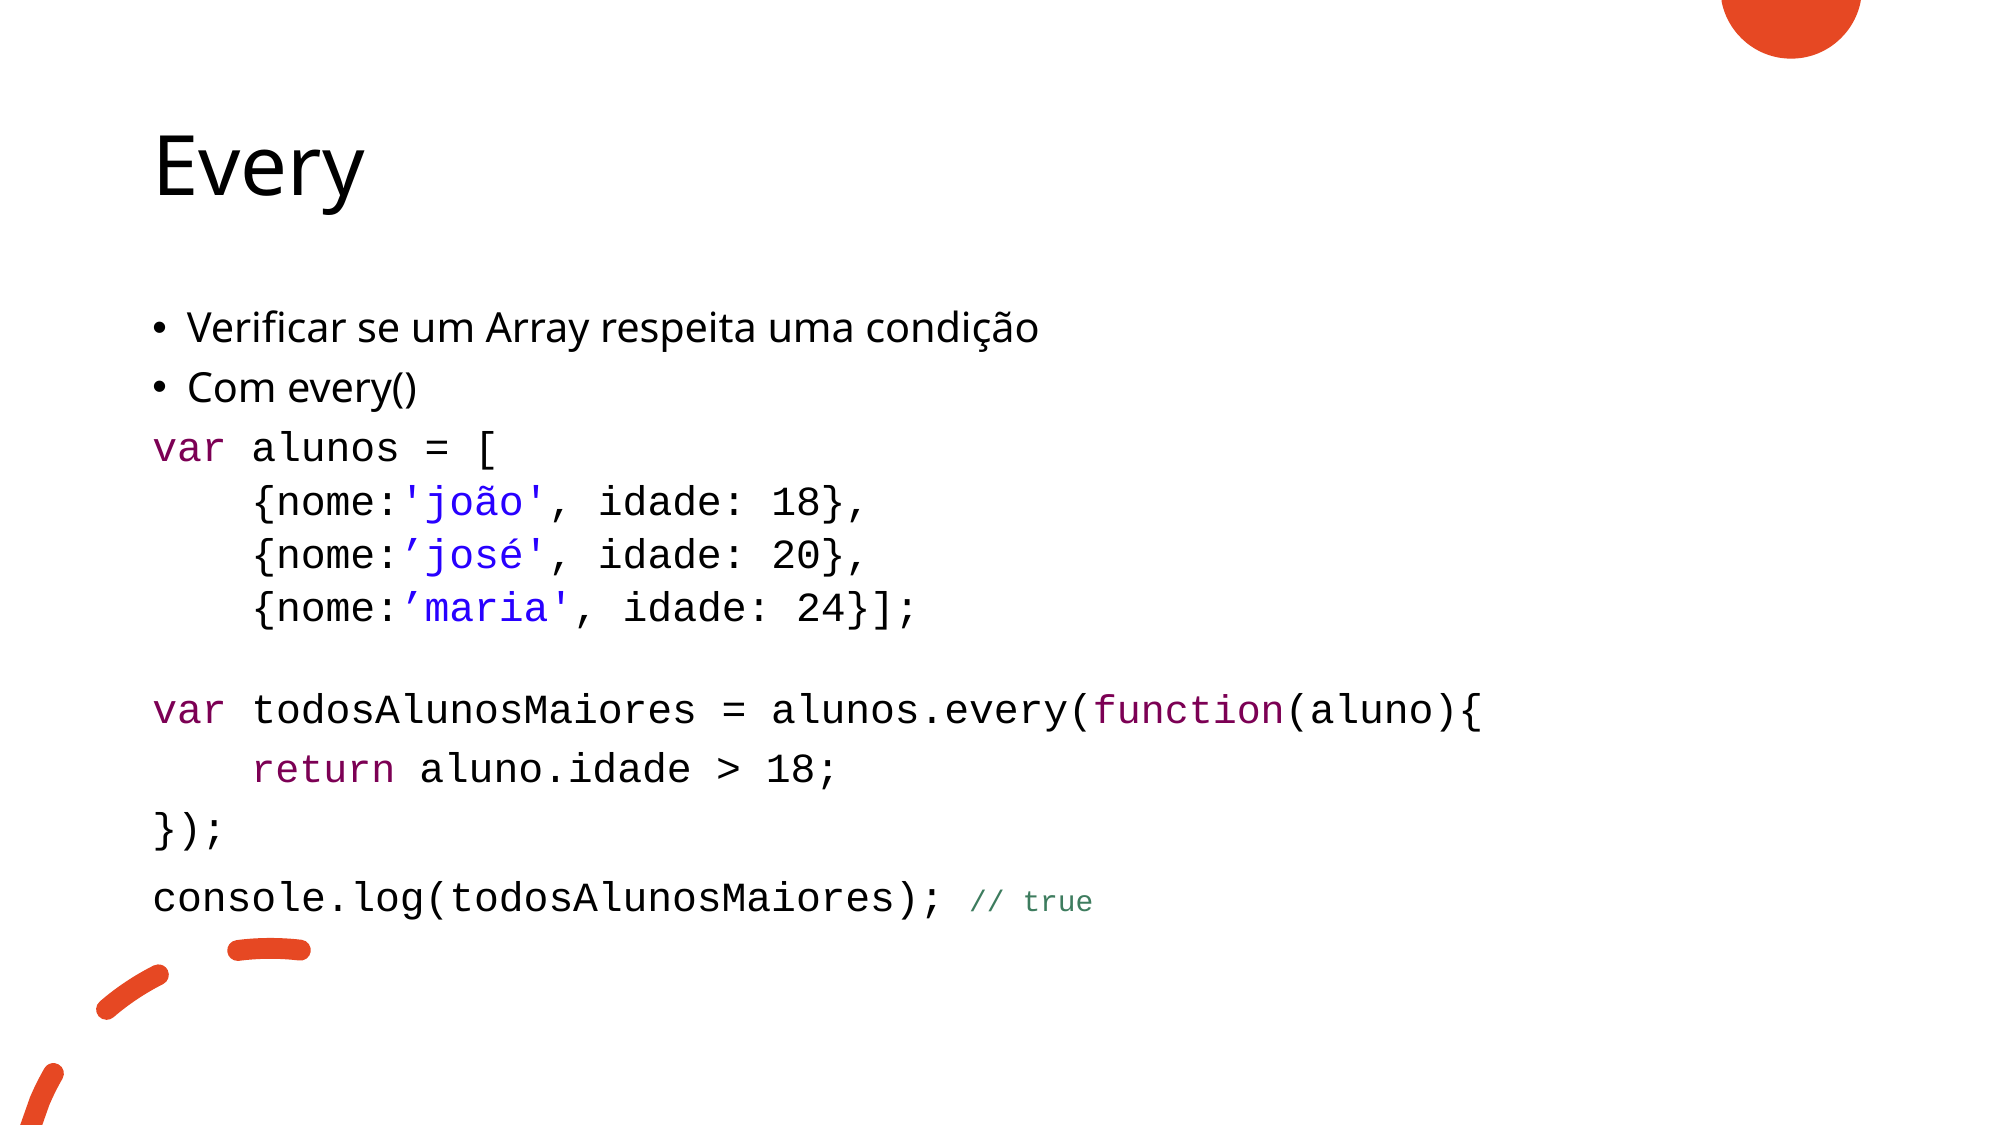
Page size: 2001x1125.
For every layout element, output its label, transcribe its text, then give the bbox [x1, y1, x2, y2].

title Every [137, 59, 1863, 278]
list Verificar se um Array respeita uma condição Com every() var alunos = [ {nome:'joão', idade: 18}, {nome:’josé', idade: 20}, {nome:’maria', idade: 24}]; var todosAlunosMaiores = alunos.every(function(aluno){ return aluno.idade > 18; }); console.log(todosAlunosMaiores); // true [137, 299, 1863, 933]
